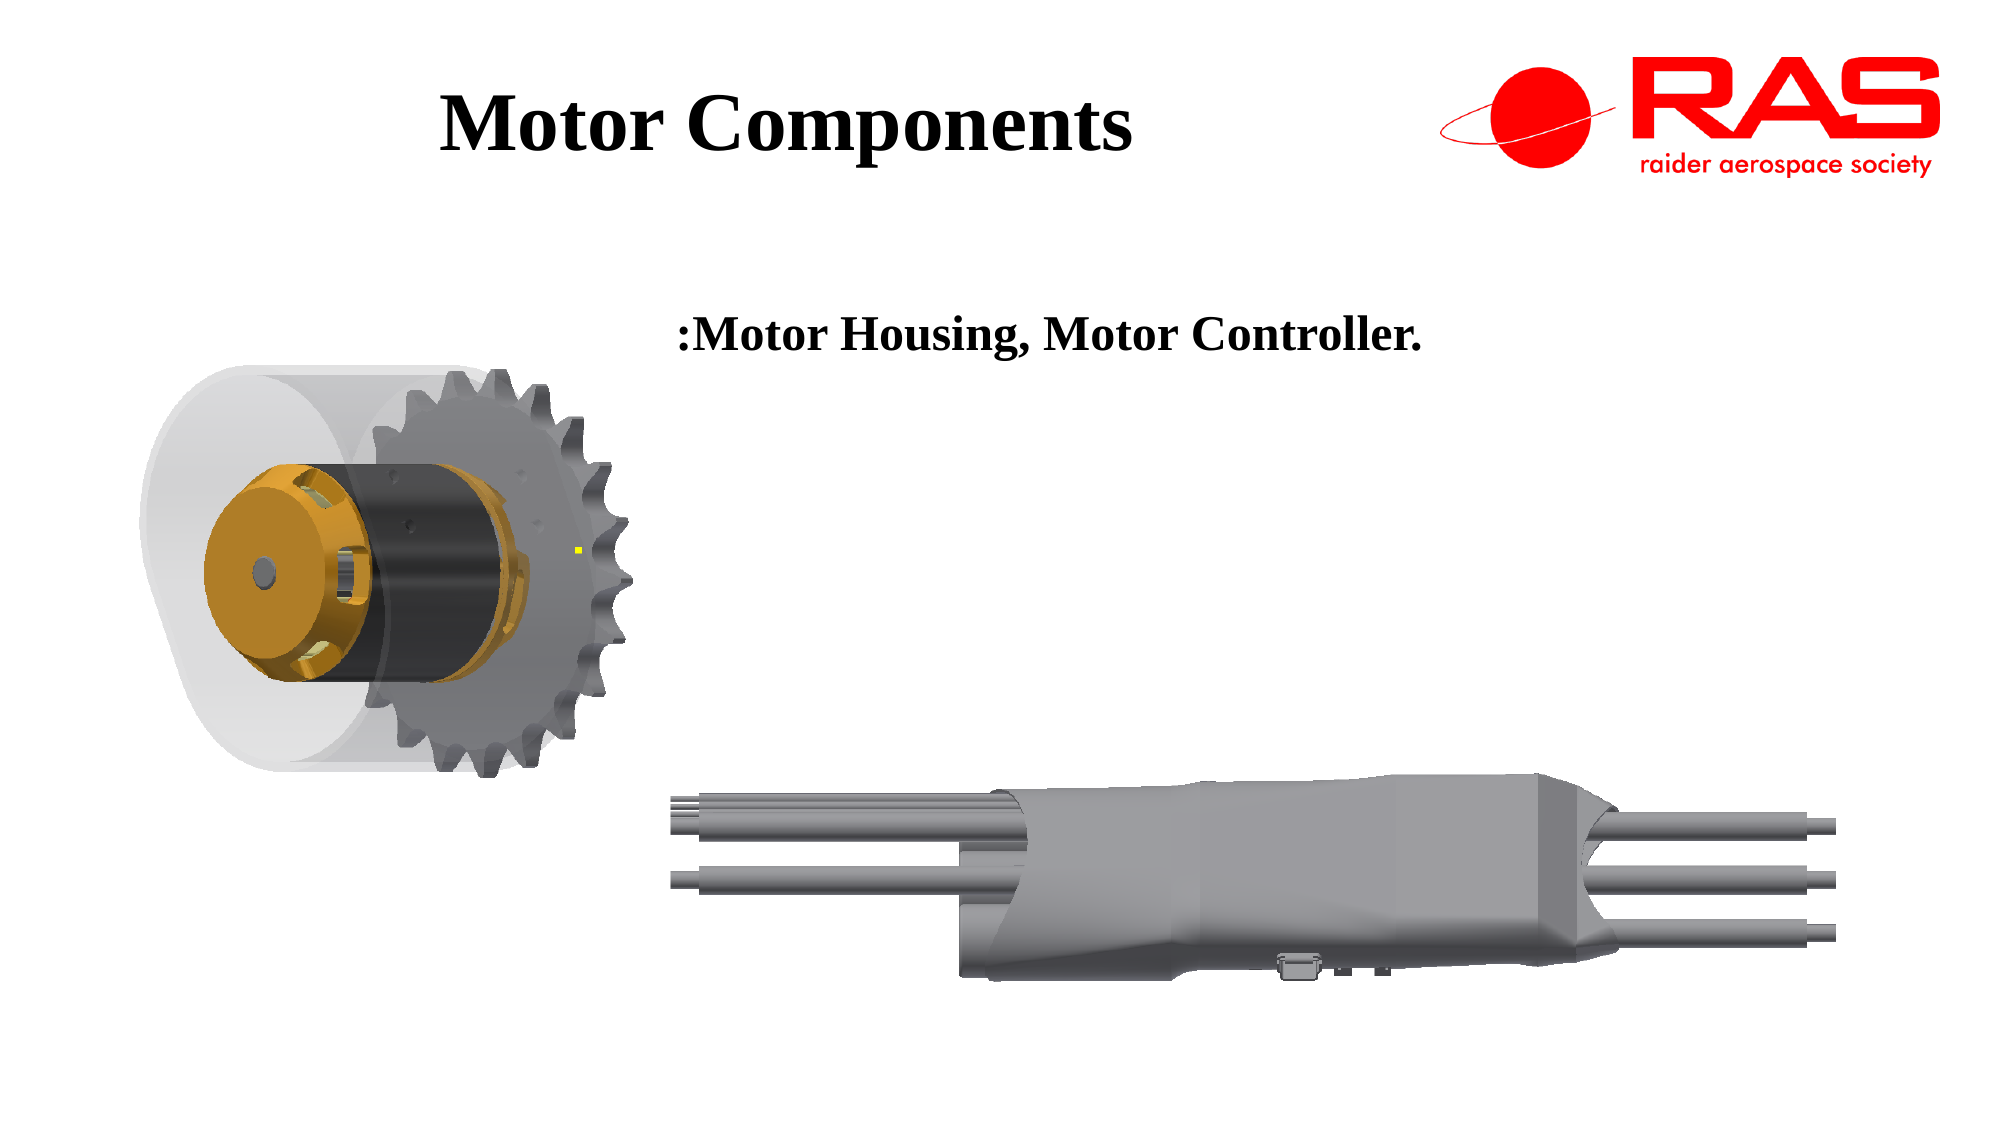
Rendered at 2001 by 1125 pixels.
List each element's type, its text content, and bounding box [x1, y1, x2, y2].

picture [1439, 56, 1940, 179]
text_box Motor Components [424, 59, 1396, 176]
text_box Details:Motor Housing, Motor Controller. [457, 232, 1962, 1036]
picture [90, 311, 1860, 1015]
